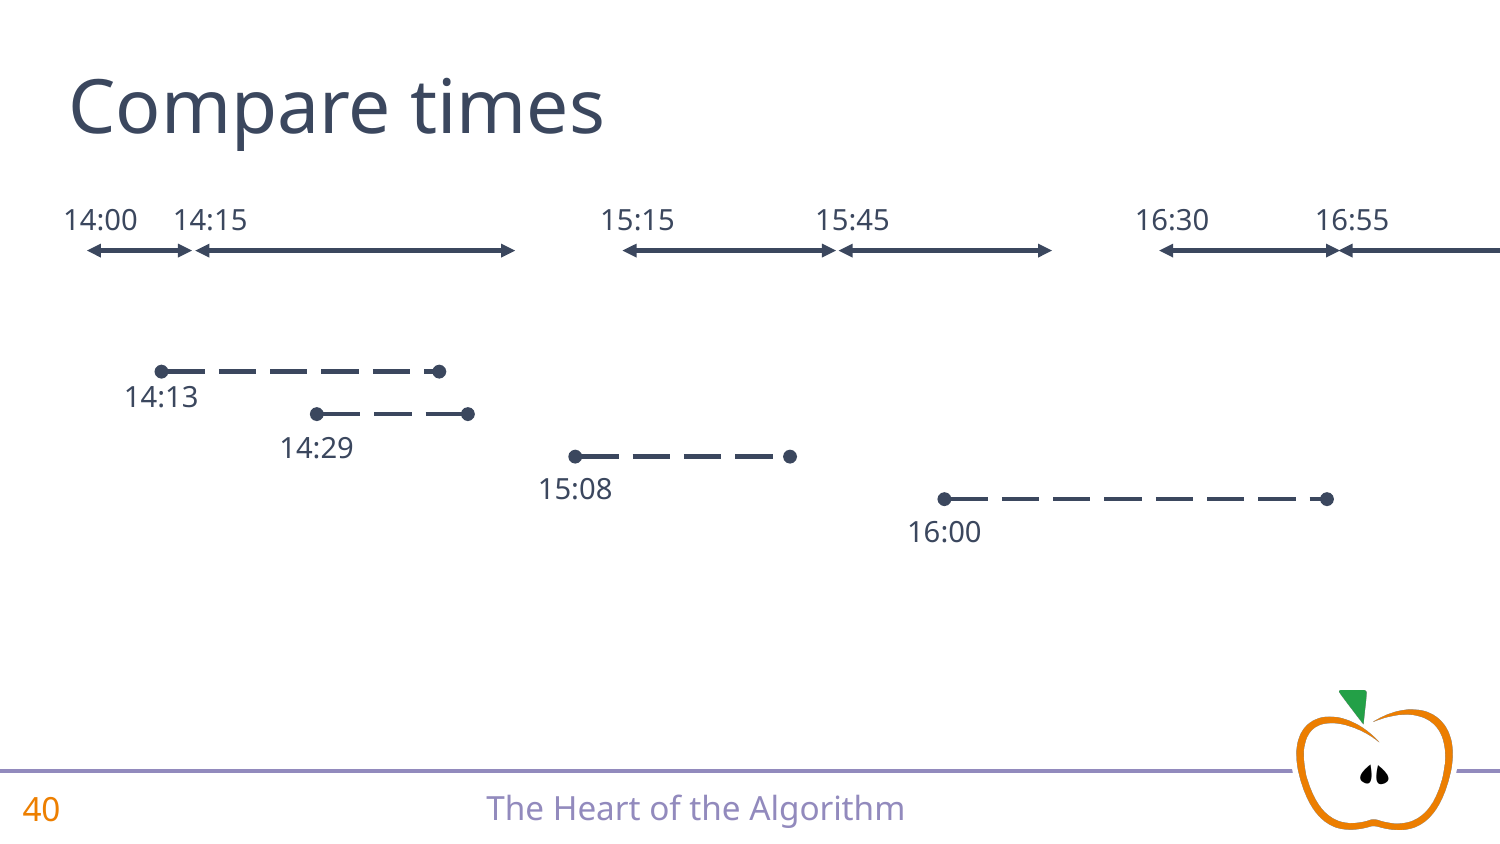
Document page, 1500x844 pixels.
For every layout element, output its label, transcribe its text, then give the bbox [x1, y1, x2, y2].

text_box 14:15 [158, 193, 263, 244]
picture [1296, 690, 1453, 830]
title Compare times [53, 43, 1203, 157]
text_box 15:15 [585, 193, 690, 244]
text_box 14:13 [109, 371, 214, 422]
text_box 14:29 [264, 421, 369, 472]
text_box 16:30 [1119, 193, 1225, 244]
text_box 14:00 [48, 193, 153, 244]
text_box 16:00 [892, 505, 997, 556]
text_box 15:08 [523, 462, 628, 513]
text_box 16:55 [1300, 193, 1405, 244]
text_box 15:45 [800, 193, 905, 244]
